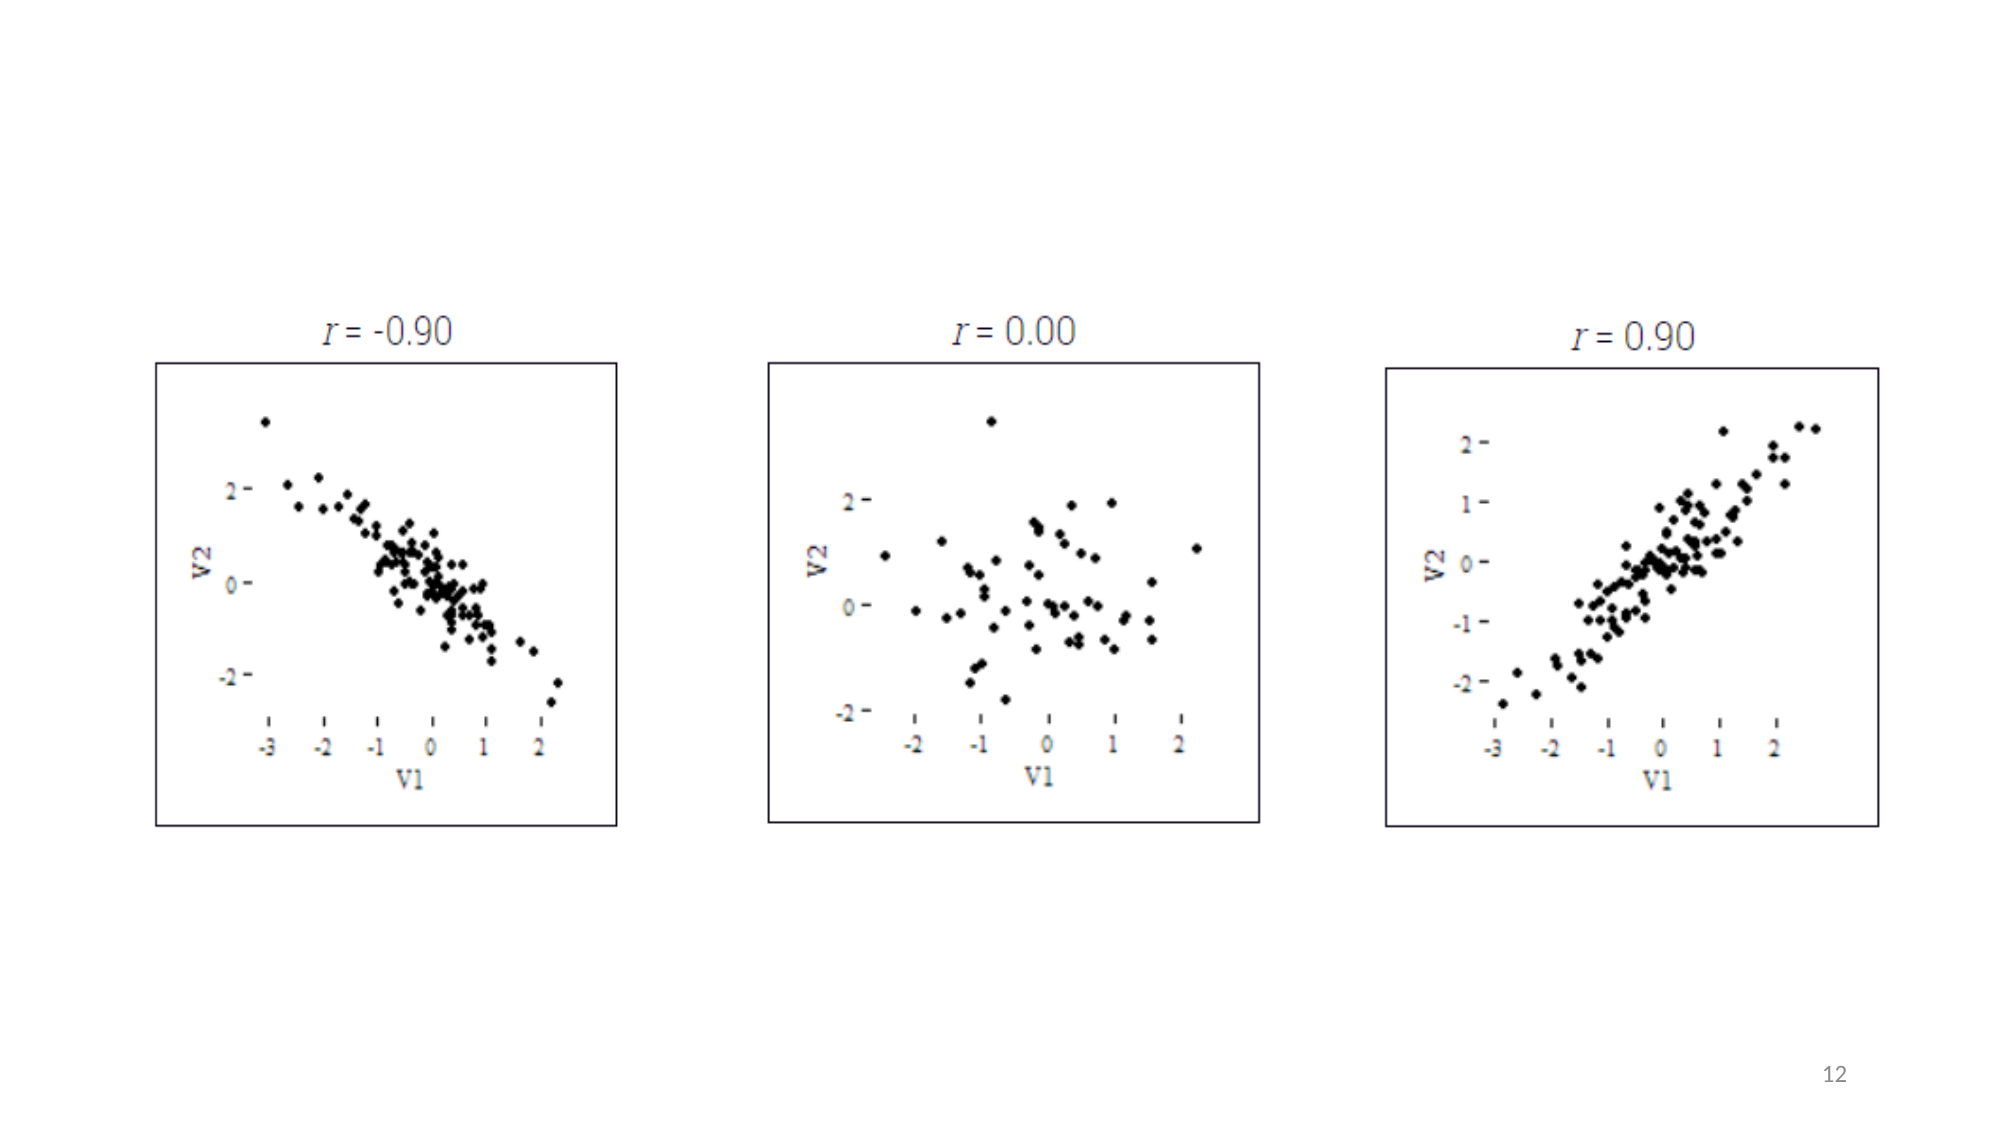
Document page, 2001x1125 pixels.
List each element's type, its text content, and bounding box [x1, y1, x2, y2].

picture [1378, 295, 1910, 843]
slide_number 12 [1412, 1042, 1863, 1103]
picture [721, 303, 1319, 843]
picture [129, 295, 662, 865]
